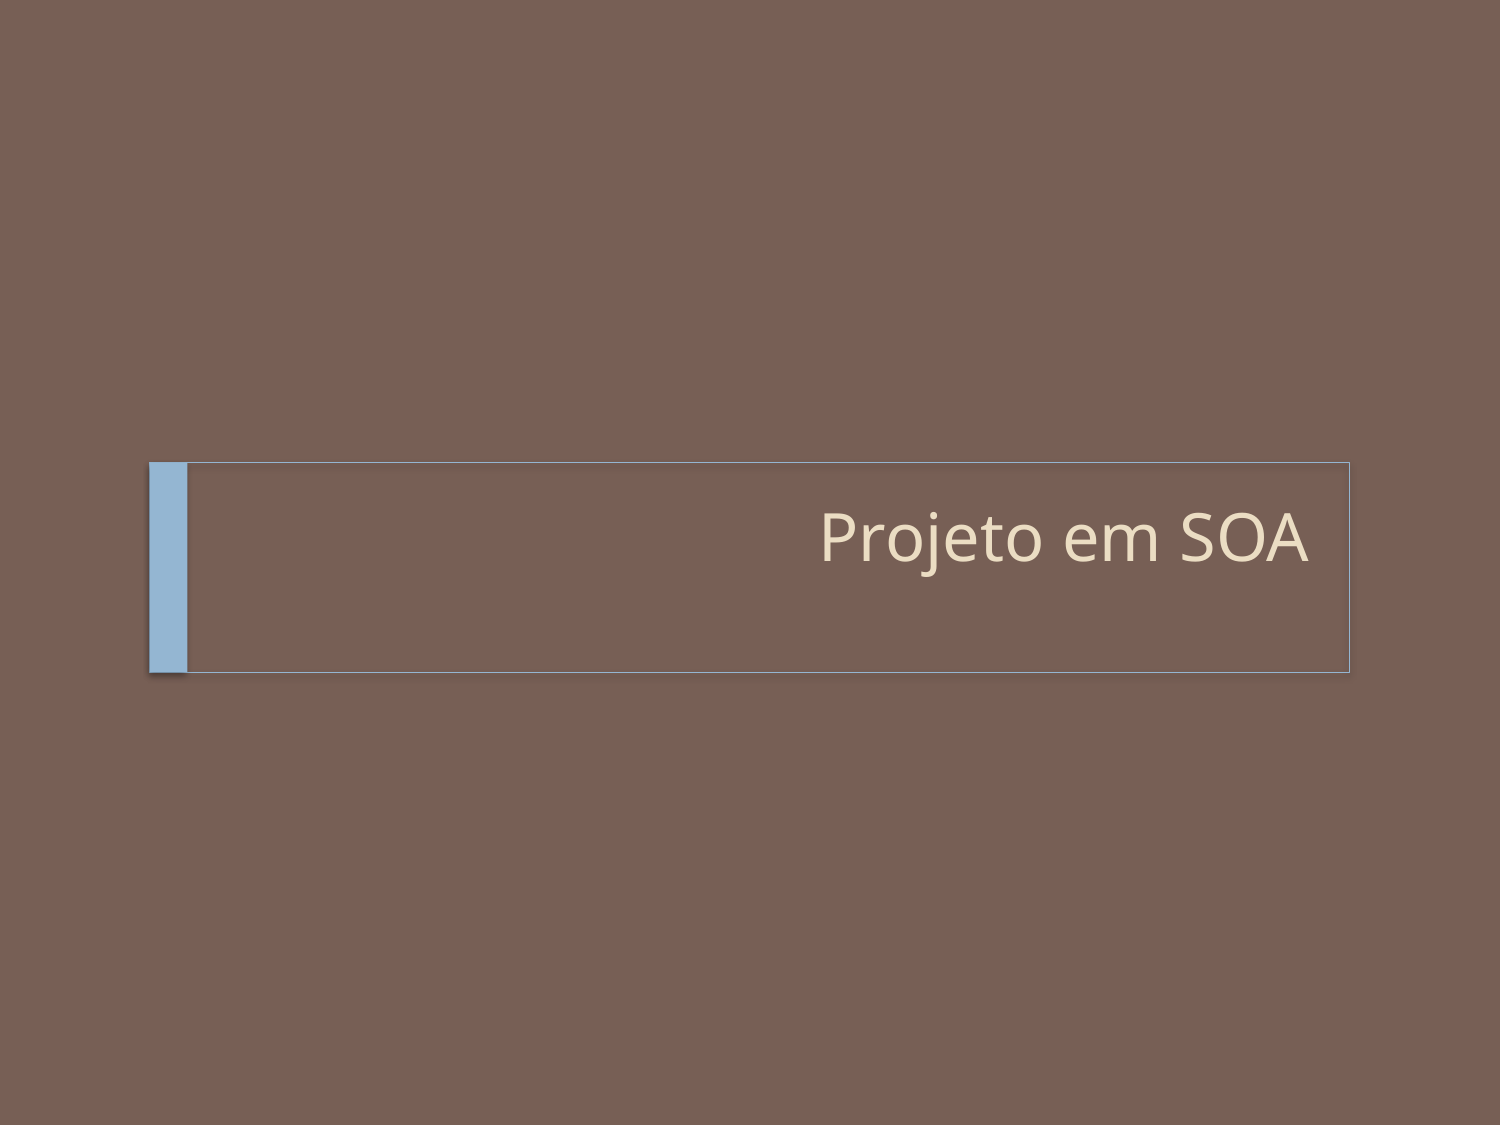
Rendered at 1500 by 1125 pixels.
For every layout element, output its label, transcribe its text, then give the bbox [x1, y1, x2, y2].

title Projeto em SOA [200, 487, 1325, 663]
